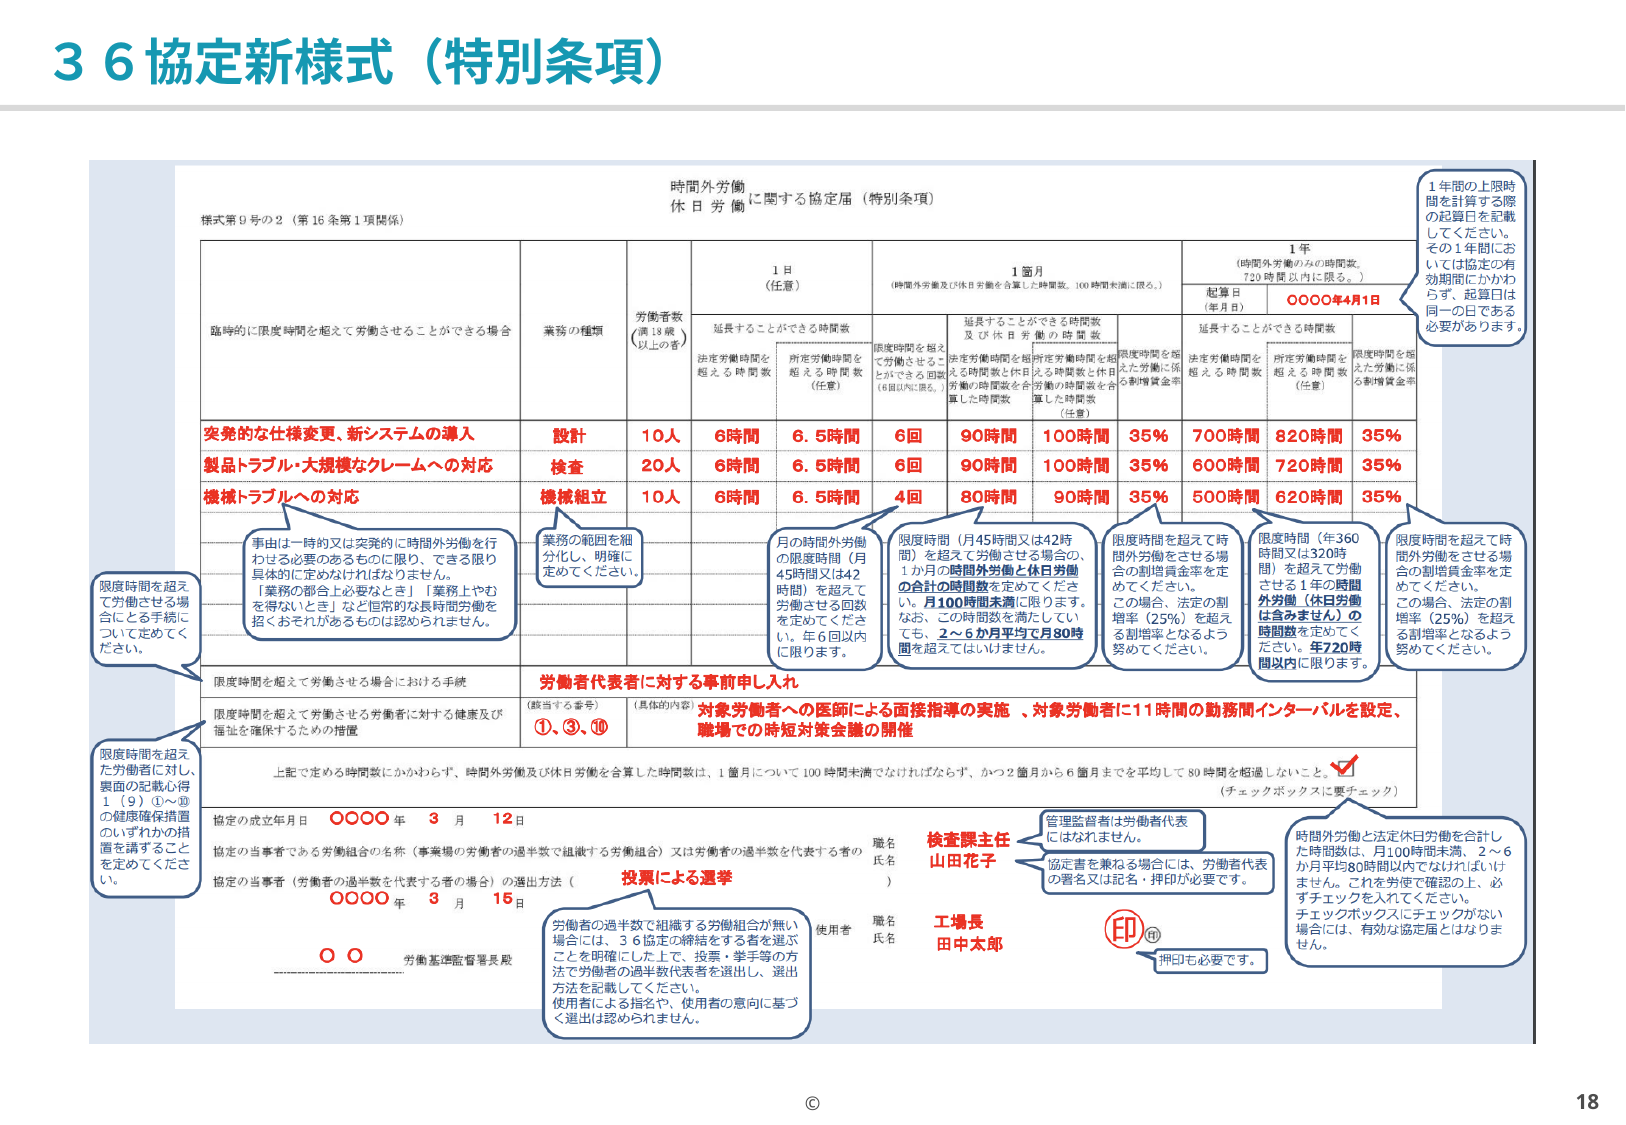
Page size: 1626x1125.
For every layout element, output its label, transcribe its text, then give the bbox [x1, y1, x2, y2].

slide_number 17 [1220, 1081, 1600, 1124]
title ３６協定新様式（特別条項） [44, 25, 1581, 90]
picture [89, 160, 1536, 1044]
